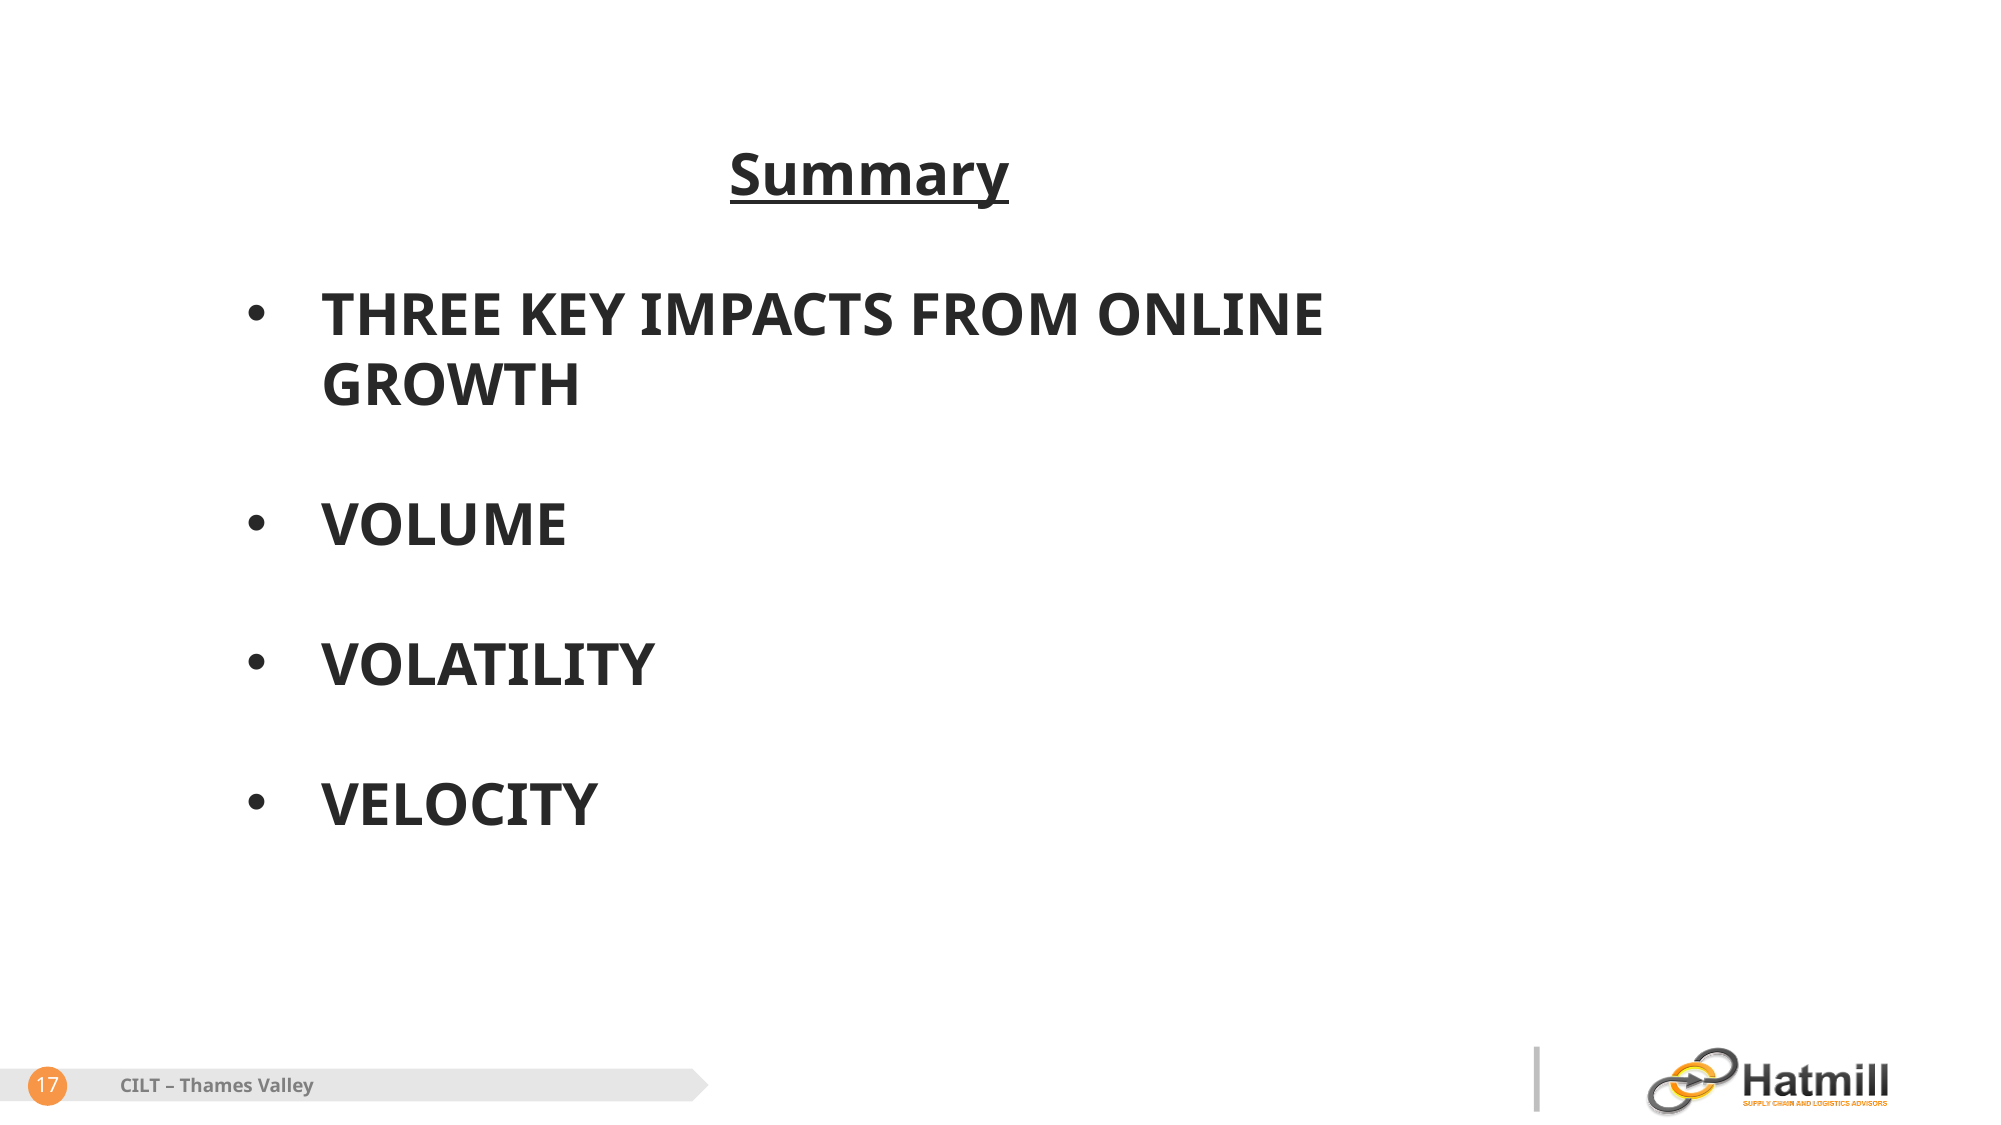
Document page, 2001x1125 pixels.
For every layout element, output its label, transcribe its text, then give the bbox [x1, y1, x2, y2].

slide_number 17 [12, 1066, 82, 1106]
text_box Summary THREE KEY IMPACTS FROM ONLINE GROWTH VOLUME VOLATILITY VELOCITY [231, 129, 1508, 405]
footer CILT – Thames Valley [120, 1068, 709, 1102]
picture [1641, 1036, 1895, 1125]
